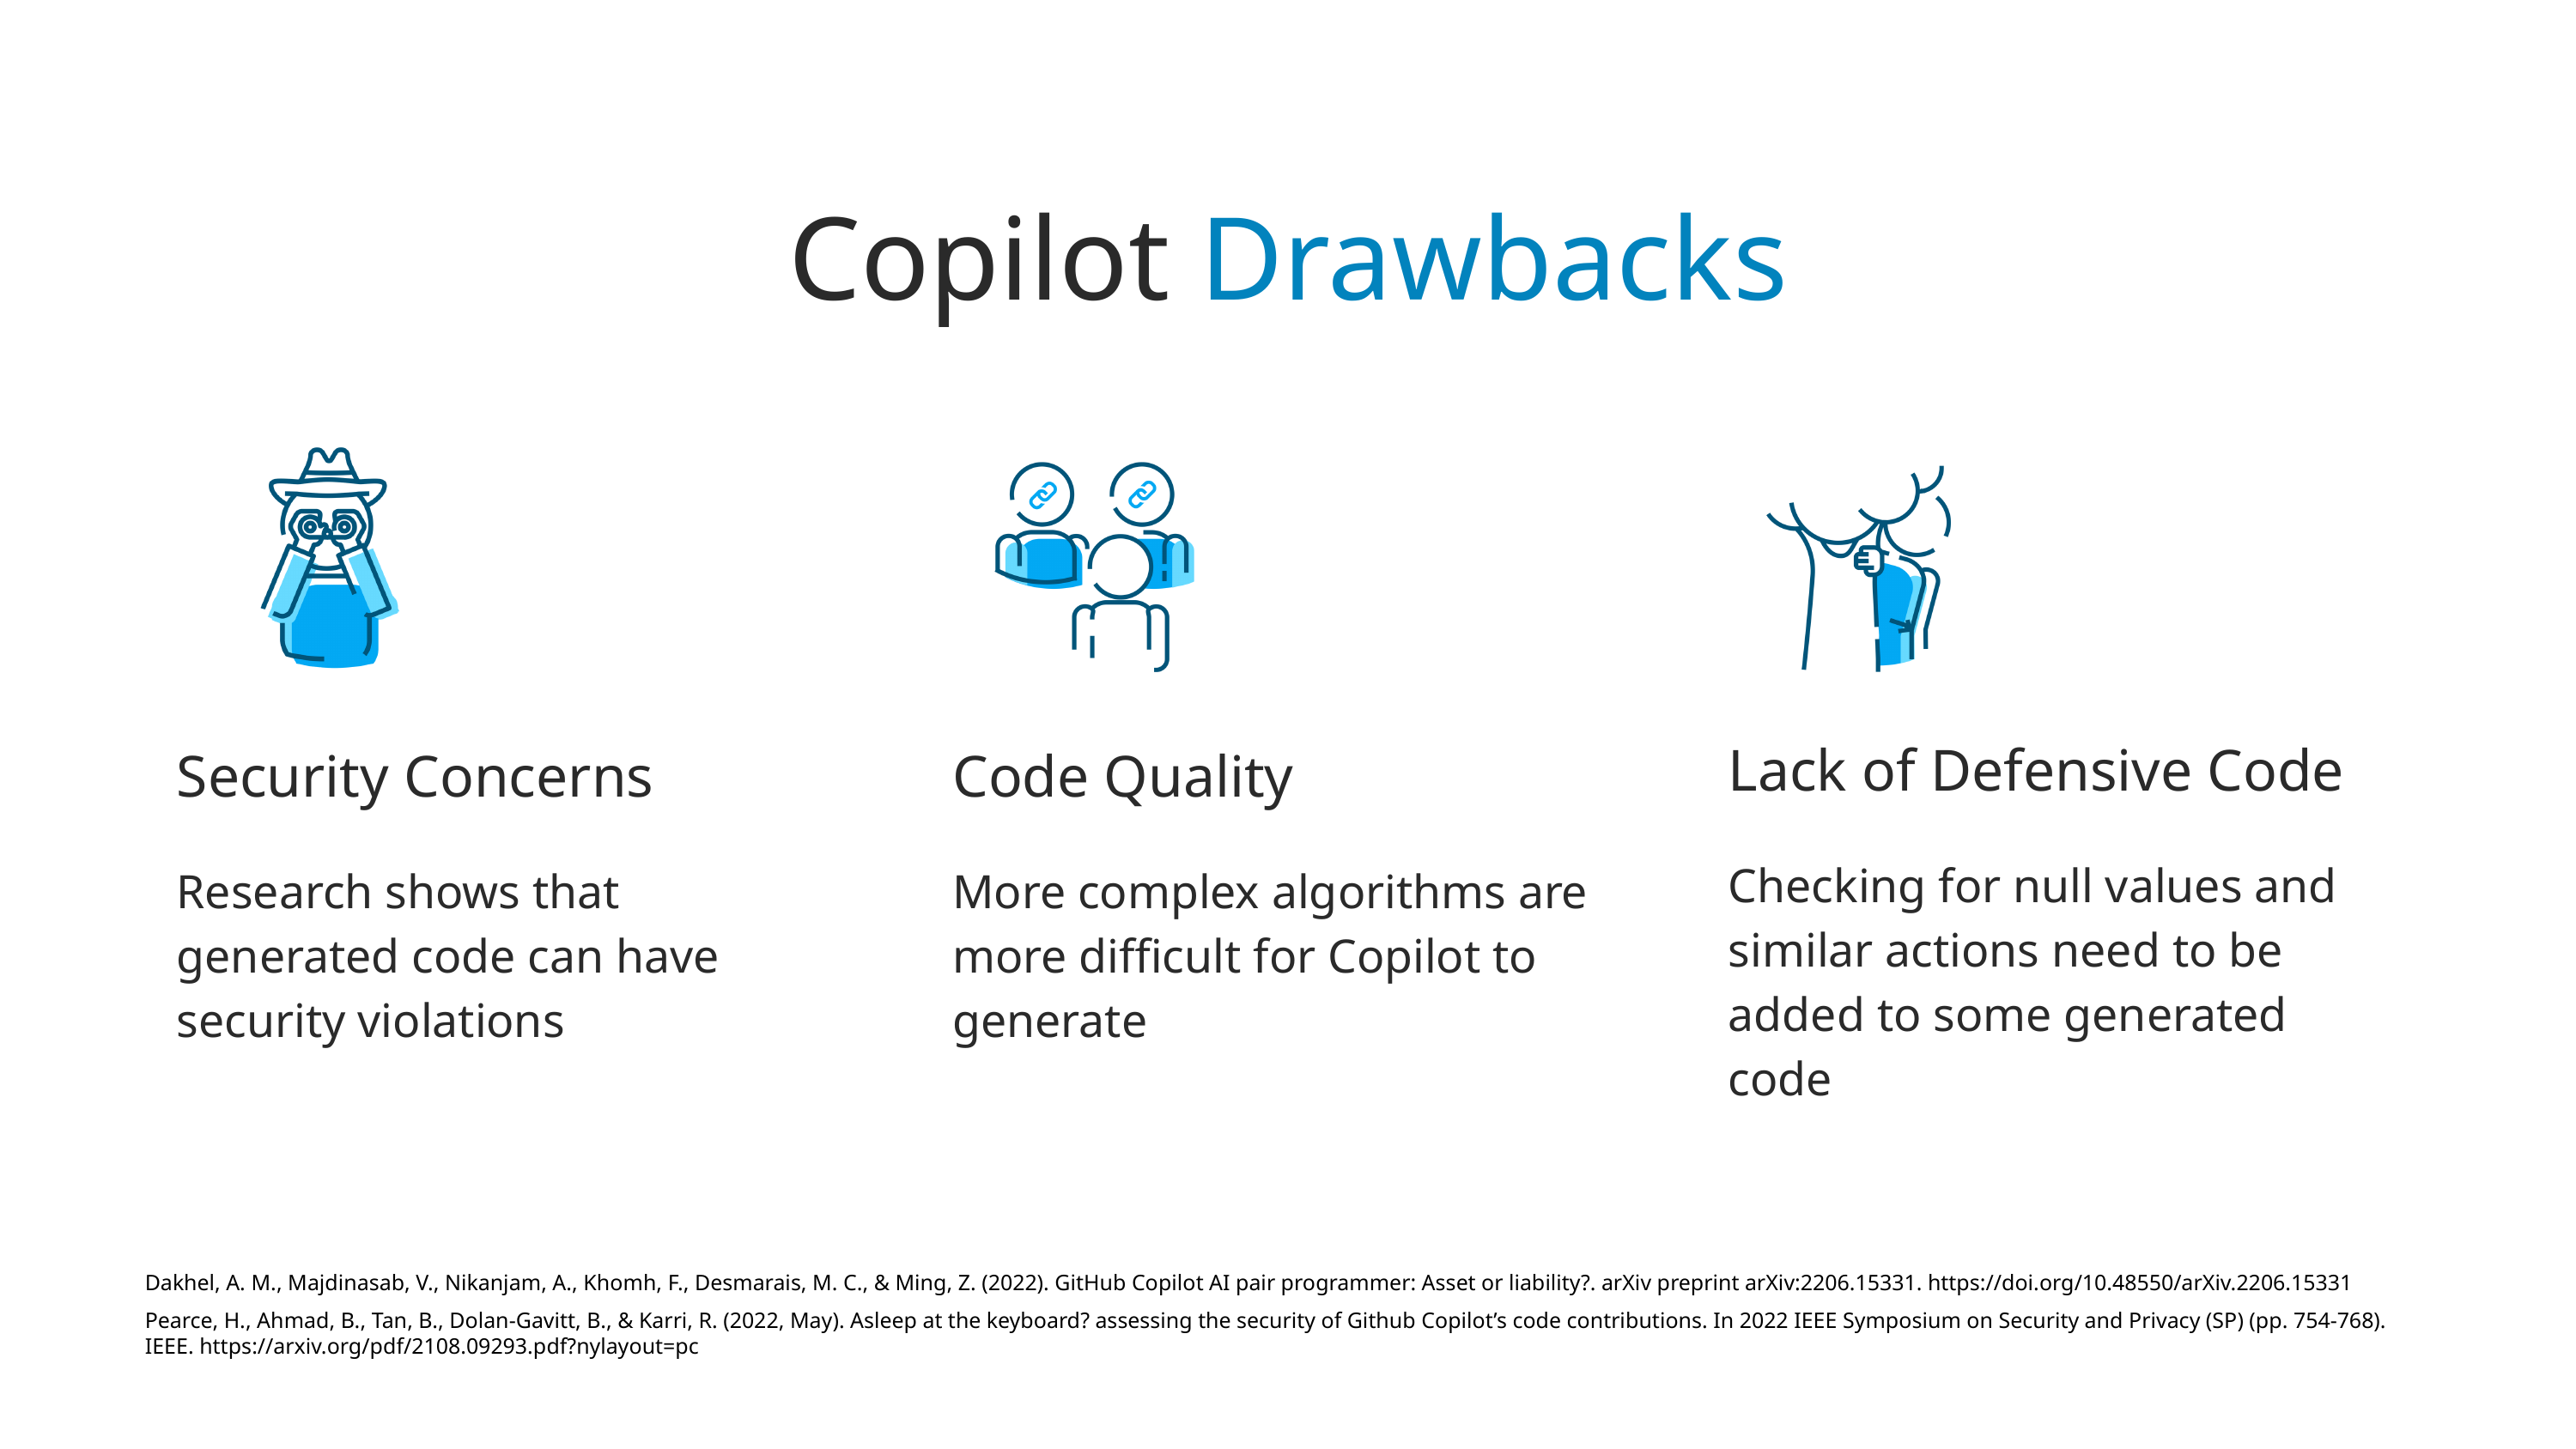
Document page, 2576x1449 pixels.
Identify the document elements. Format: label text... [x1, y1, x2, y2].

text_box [176, 406, 2400, 1043]
text_box Copilot Drawbacks [176, 185, 2400, 323]
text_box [144, 1268, 2432, 1359]
